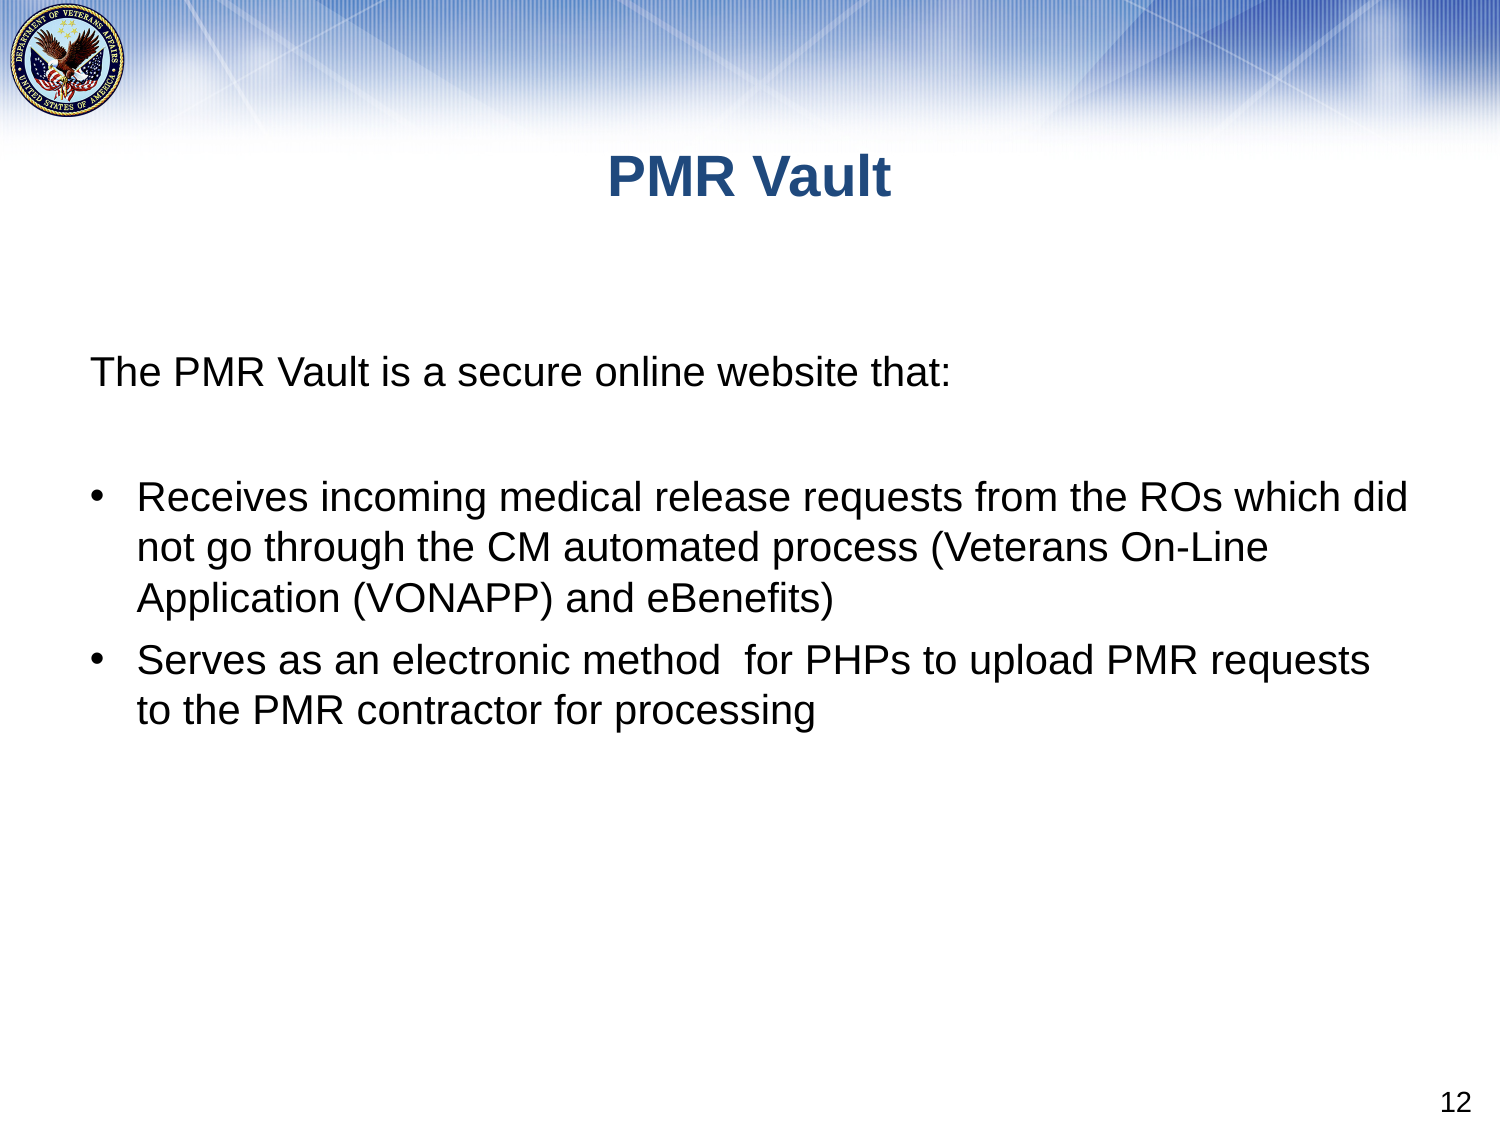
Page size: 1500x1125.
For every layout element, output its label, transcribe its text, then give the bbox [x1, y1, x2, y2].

title PMR Vault [0, 130, 1500, 309]
picture [0, 309, 1500, 1062]
list The PMR Vault is a secure online website that: Receives incoming medical release requests from the ROs which did not go through the CM automated process (Veterans On-Line Application (VONAPP) and eBenefits) Serves as an electronic method for PHPs to upload PMR requests to the PMR contractor for processing [75, 337, 1425, 916]
slide_number 12 [1136, 1083, 1487, 1125]
picture [0, 0, 1500, 130]
